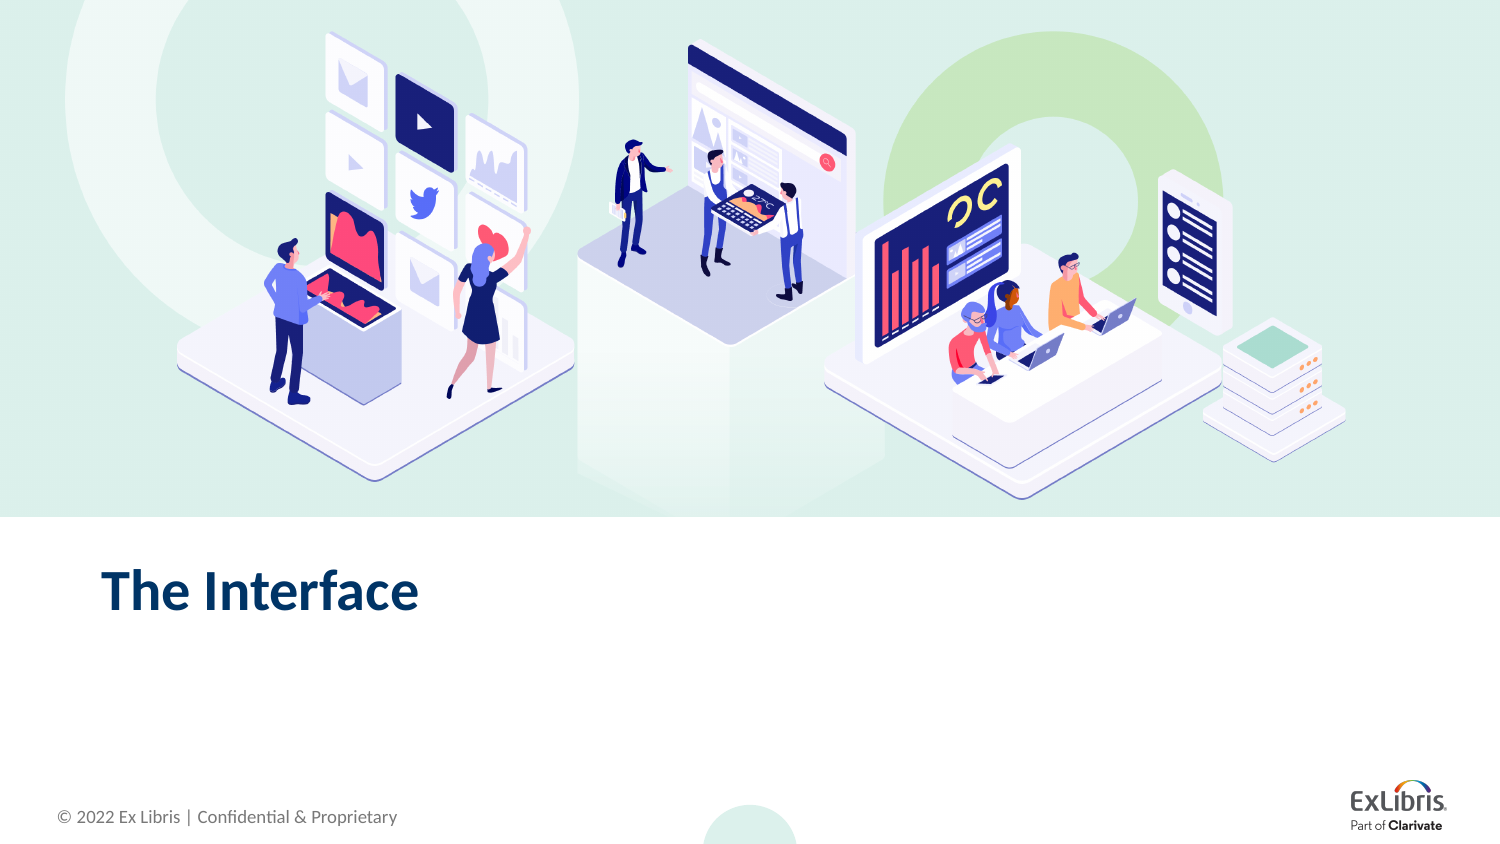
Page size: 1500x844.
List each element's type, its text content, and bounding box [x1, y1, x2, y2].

picture [1351, 780, 1447, 830]
picture [0, 0, 1500, 517]
title The Interface [86, 544, 1152, 749]
